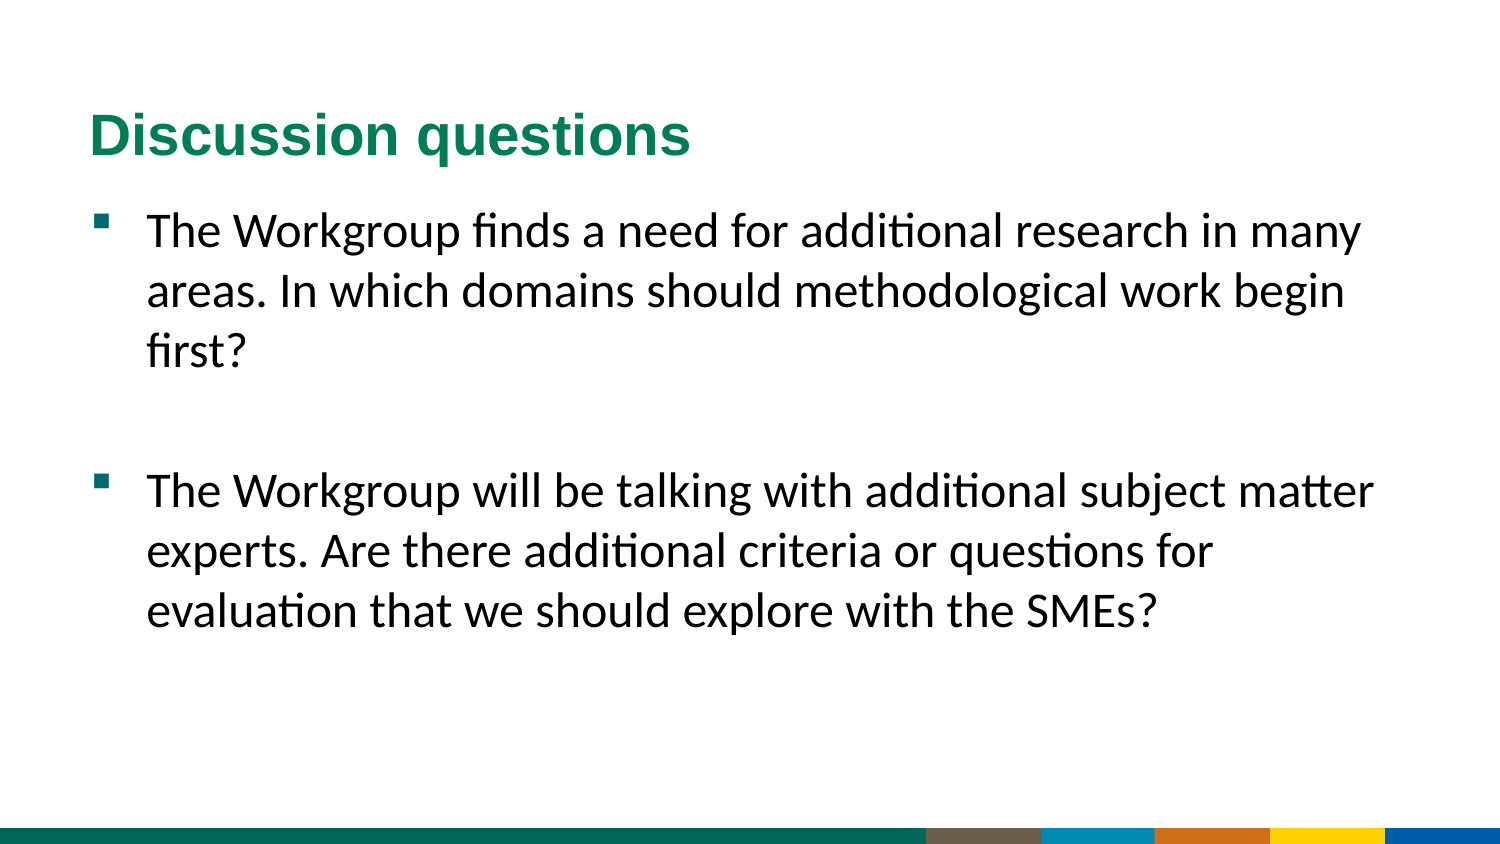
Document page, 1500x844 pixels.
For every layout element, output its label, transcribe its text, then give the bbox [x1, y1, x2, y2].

list The Workgroup finds a need for additional research in many areas. In which domains should methodological work begin first? The Workgroup will be talking with additional subject matter experts. Are there additional criteria or questions for evaluation that we should explore with the SMEs? [75, 190, 1425, 739]
title Discussion questions [75, 33, 1425, 175]
picture [1154, 828, 1500, 844]
picture [0, 828, 1042, 844]
